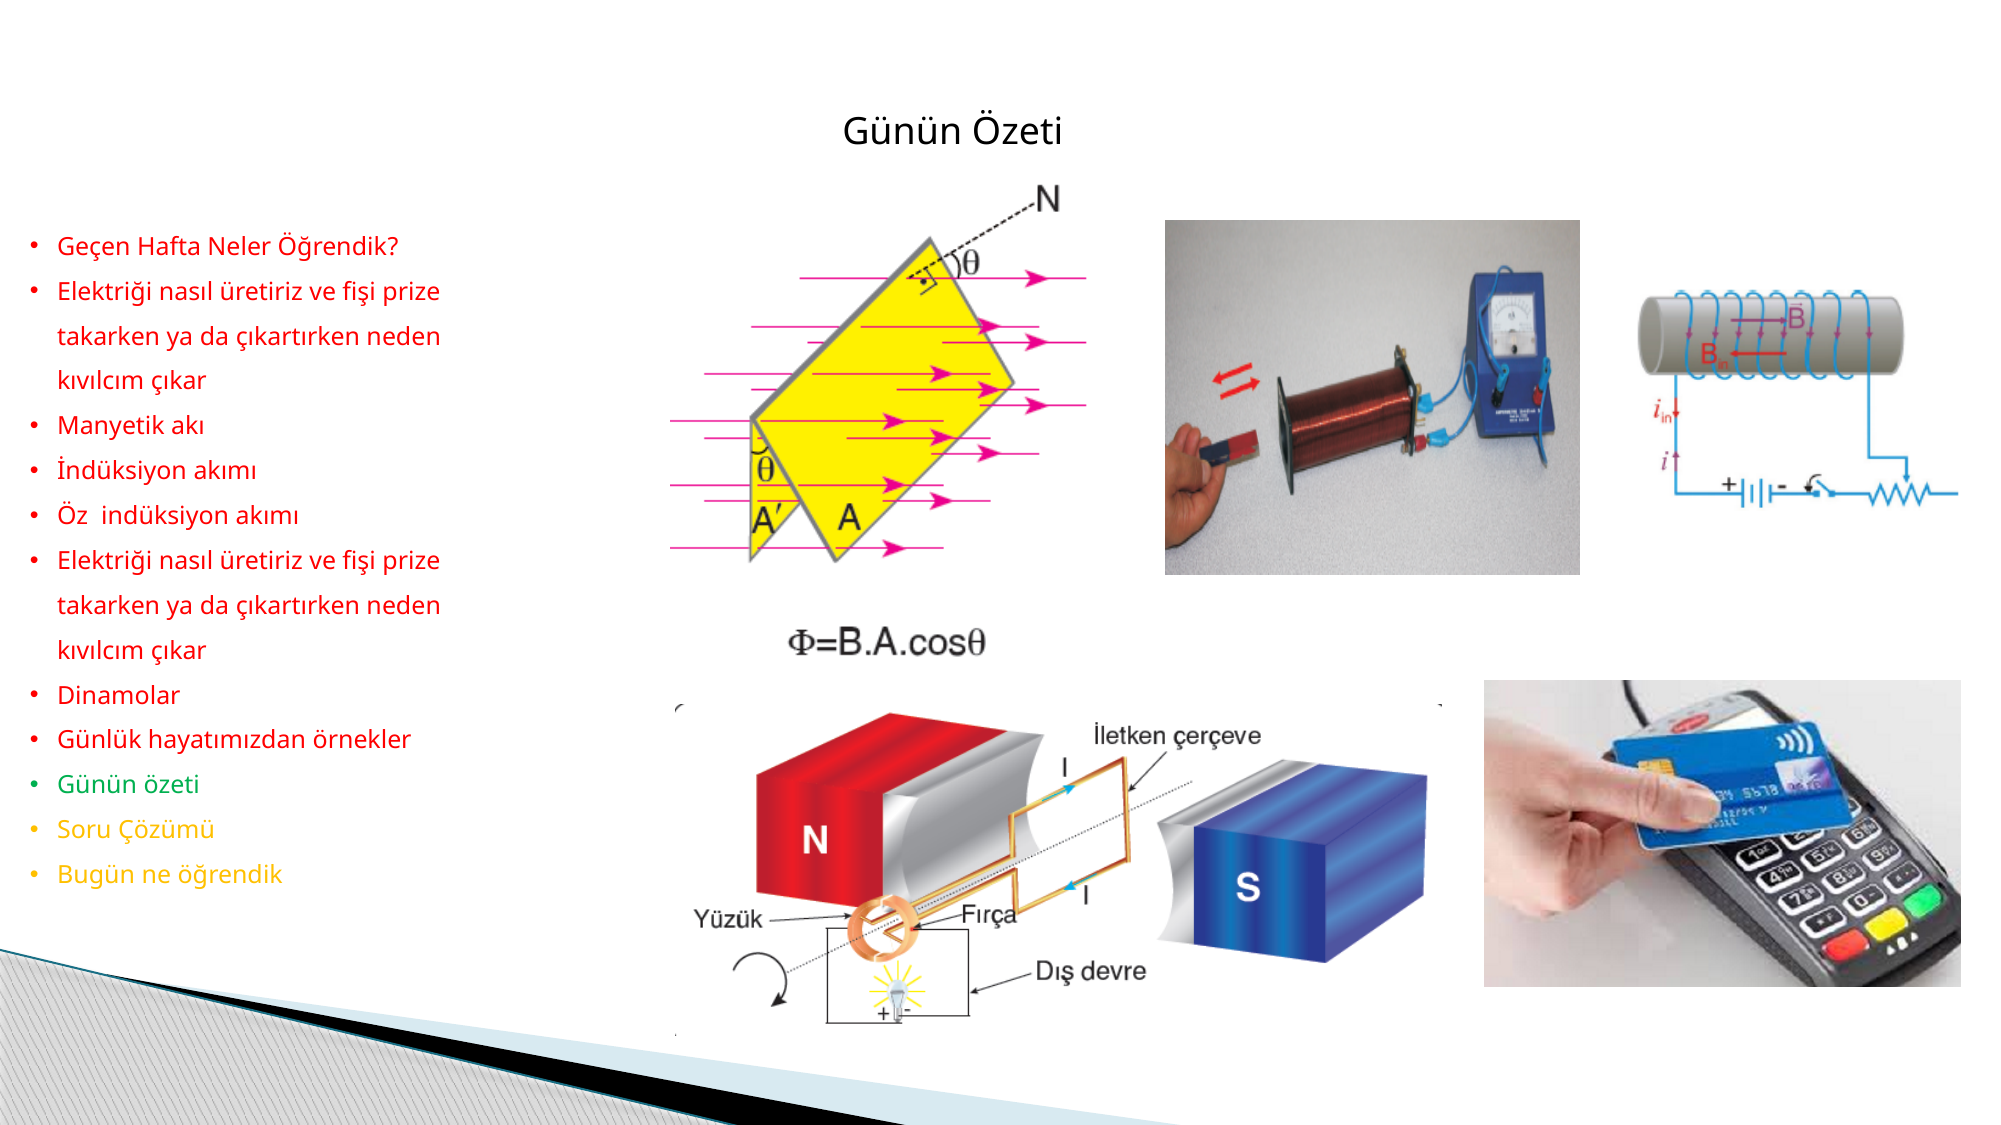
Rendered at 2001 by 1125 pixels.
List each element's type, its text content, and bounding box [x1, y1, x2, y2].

picture [1484, 680, 1962, 987]
text_box Günün Özeti [827, 100, 1079, 160]
text_box Geçen Hafta Neler Öğrendik? Elektriği nasıl üretiriz ve fişi prize takarken ya da çıkartırken neden kıvılcım çıkar Manyetik akı İndüksiyon akımı Öz indüksiyon akımı Elektriği nasıl üretiriz ve fişi prize takarken ya da çıkartırken neden kıvılcım çıkar Dinamolar Günlük hayatımızdan örnekler Günün özeti Soru Çözümü Bugün ne öğrendik [14, 208, 492, 896]
picture [1165, 220, 1580, 576]
picture [669, 179, 1099, 571]
picture [772, 619, 997, 672]
picture [675, 704, 1442, 1037]
picture [1625, 281, 1966, 514]
